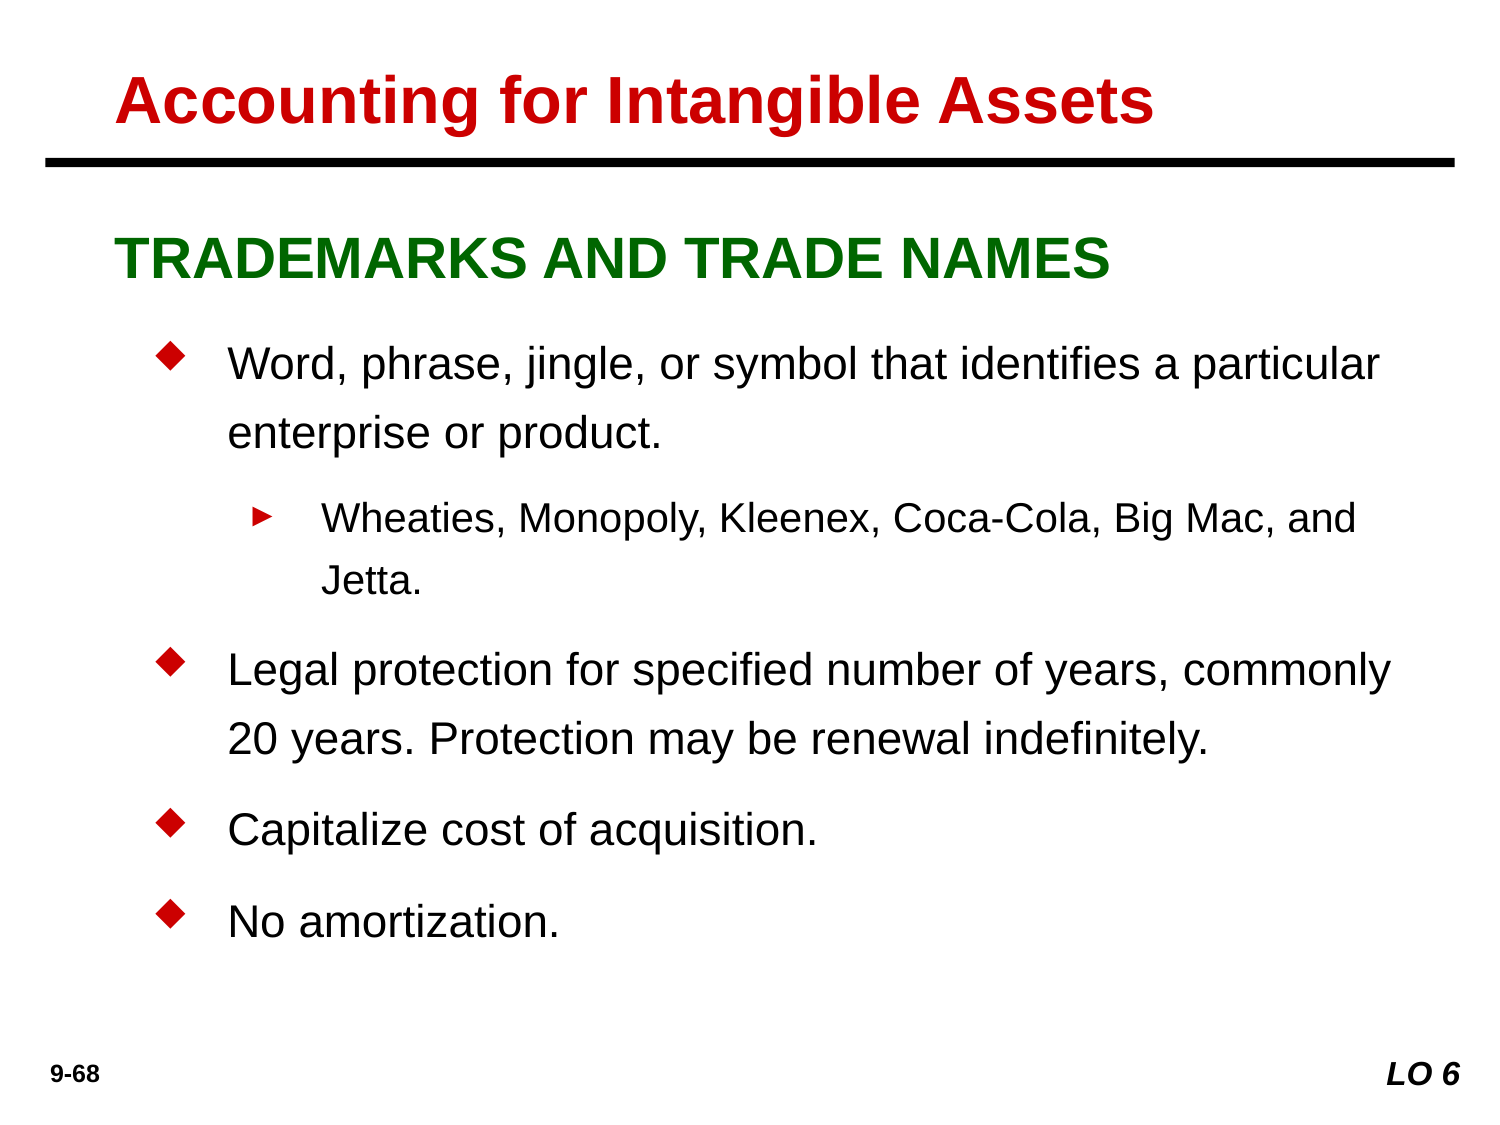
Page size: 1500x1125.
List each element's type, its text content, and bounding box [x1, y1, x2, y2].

text_box TRADEMARKS AND TRADE NAMES [99, 212, 1413, 298]
text_box LO 6 [1350, 1044, 1475, 1100]
text_box Accounting for Intangible Assets [99, 50, 1463, 142]
text_box Word, phrase, jingle, or symbol that identifies a particular enterprise or product. Wheaties, Monopoly, Kleenex, Coca-Cola, Big Mac, and Jetta. Legal protection for specified number of years, commonly 20 years. Protection may be renewal indefinitely. Capitalize cost of acquisition. No amortization. [99, 312, 1413, 954]
